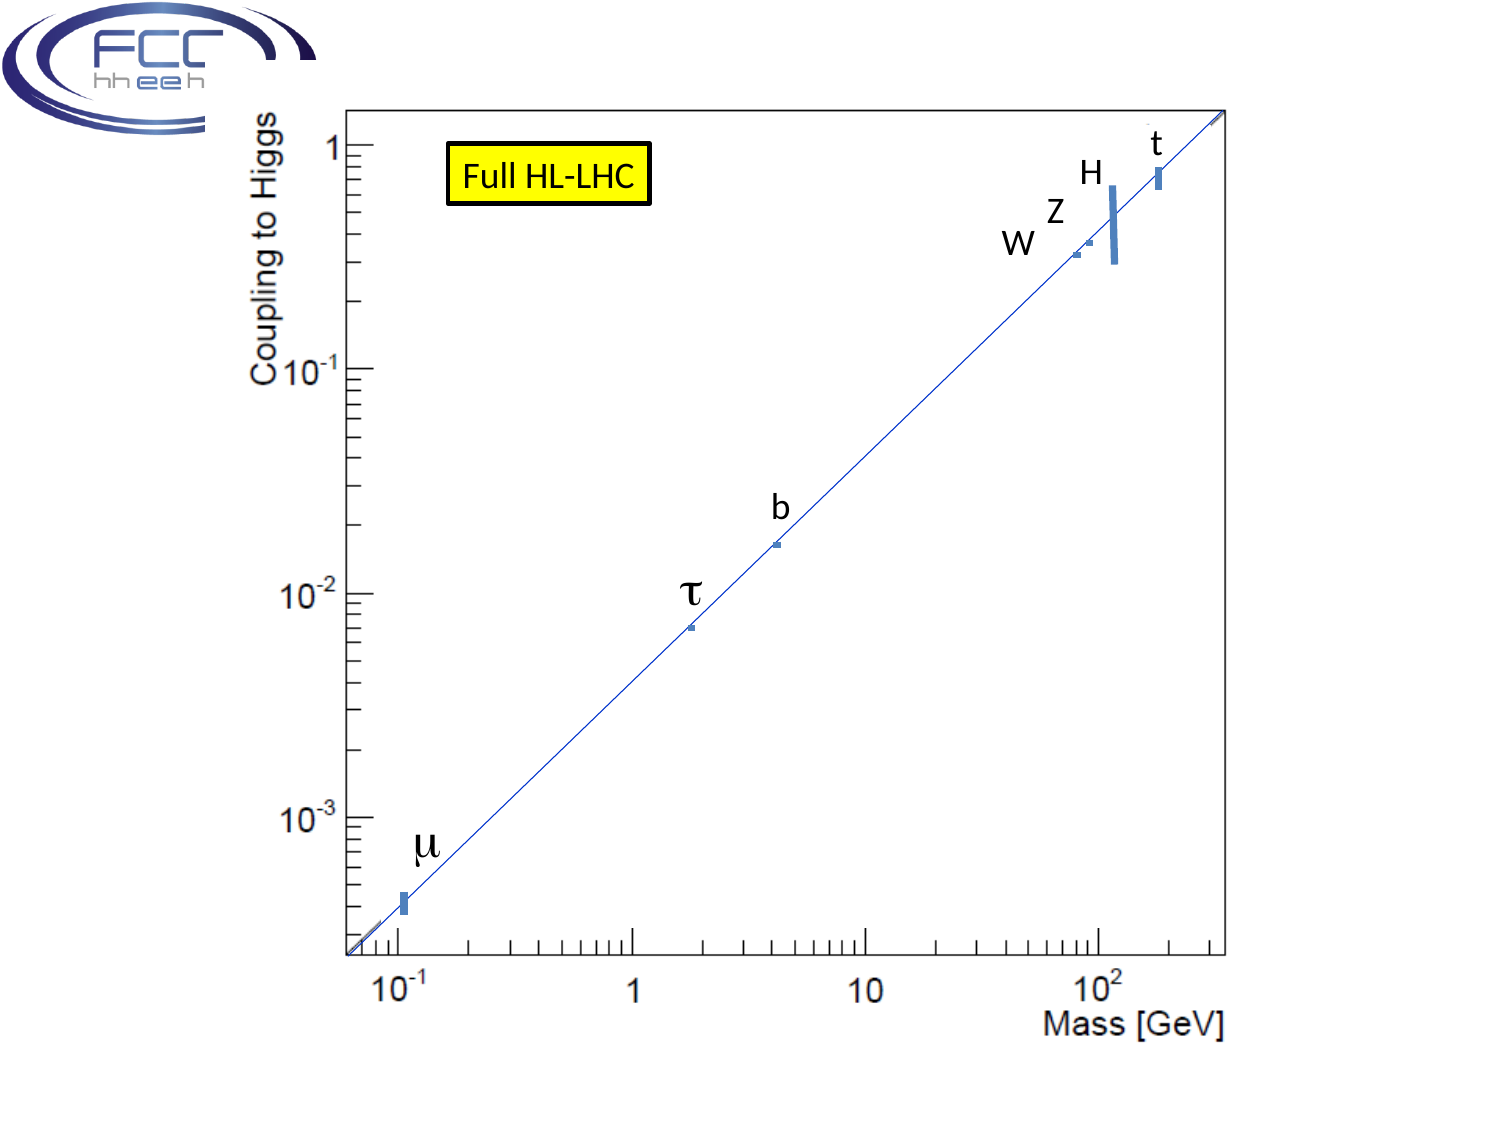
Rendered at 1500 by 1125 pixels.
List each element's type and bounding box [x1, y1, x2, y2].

text_box [347, 110, 1224, 957]
picture [0, 0, 1295, 1065]
